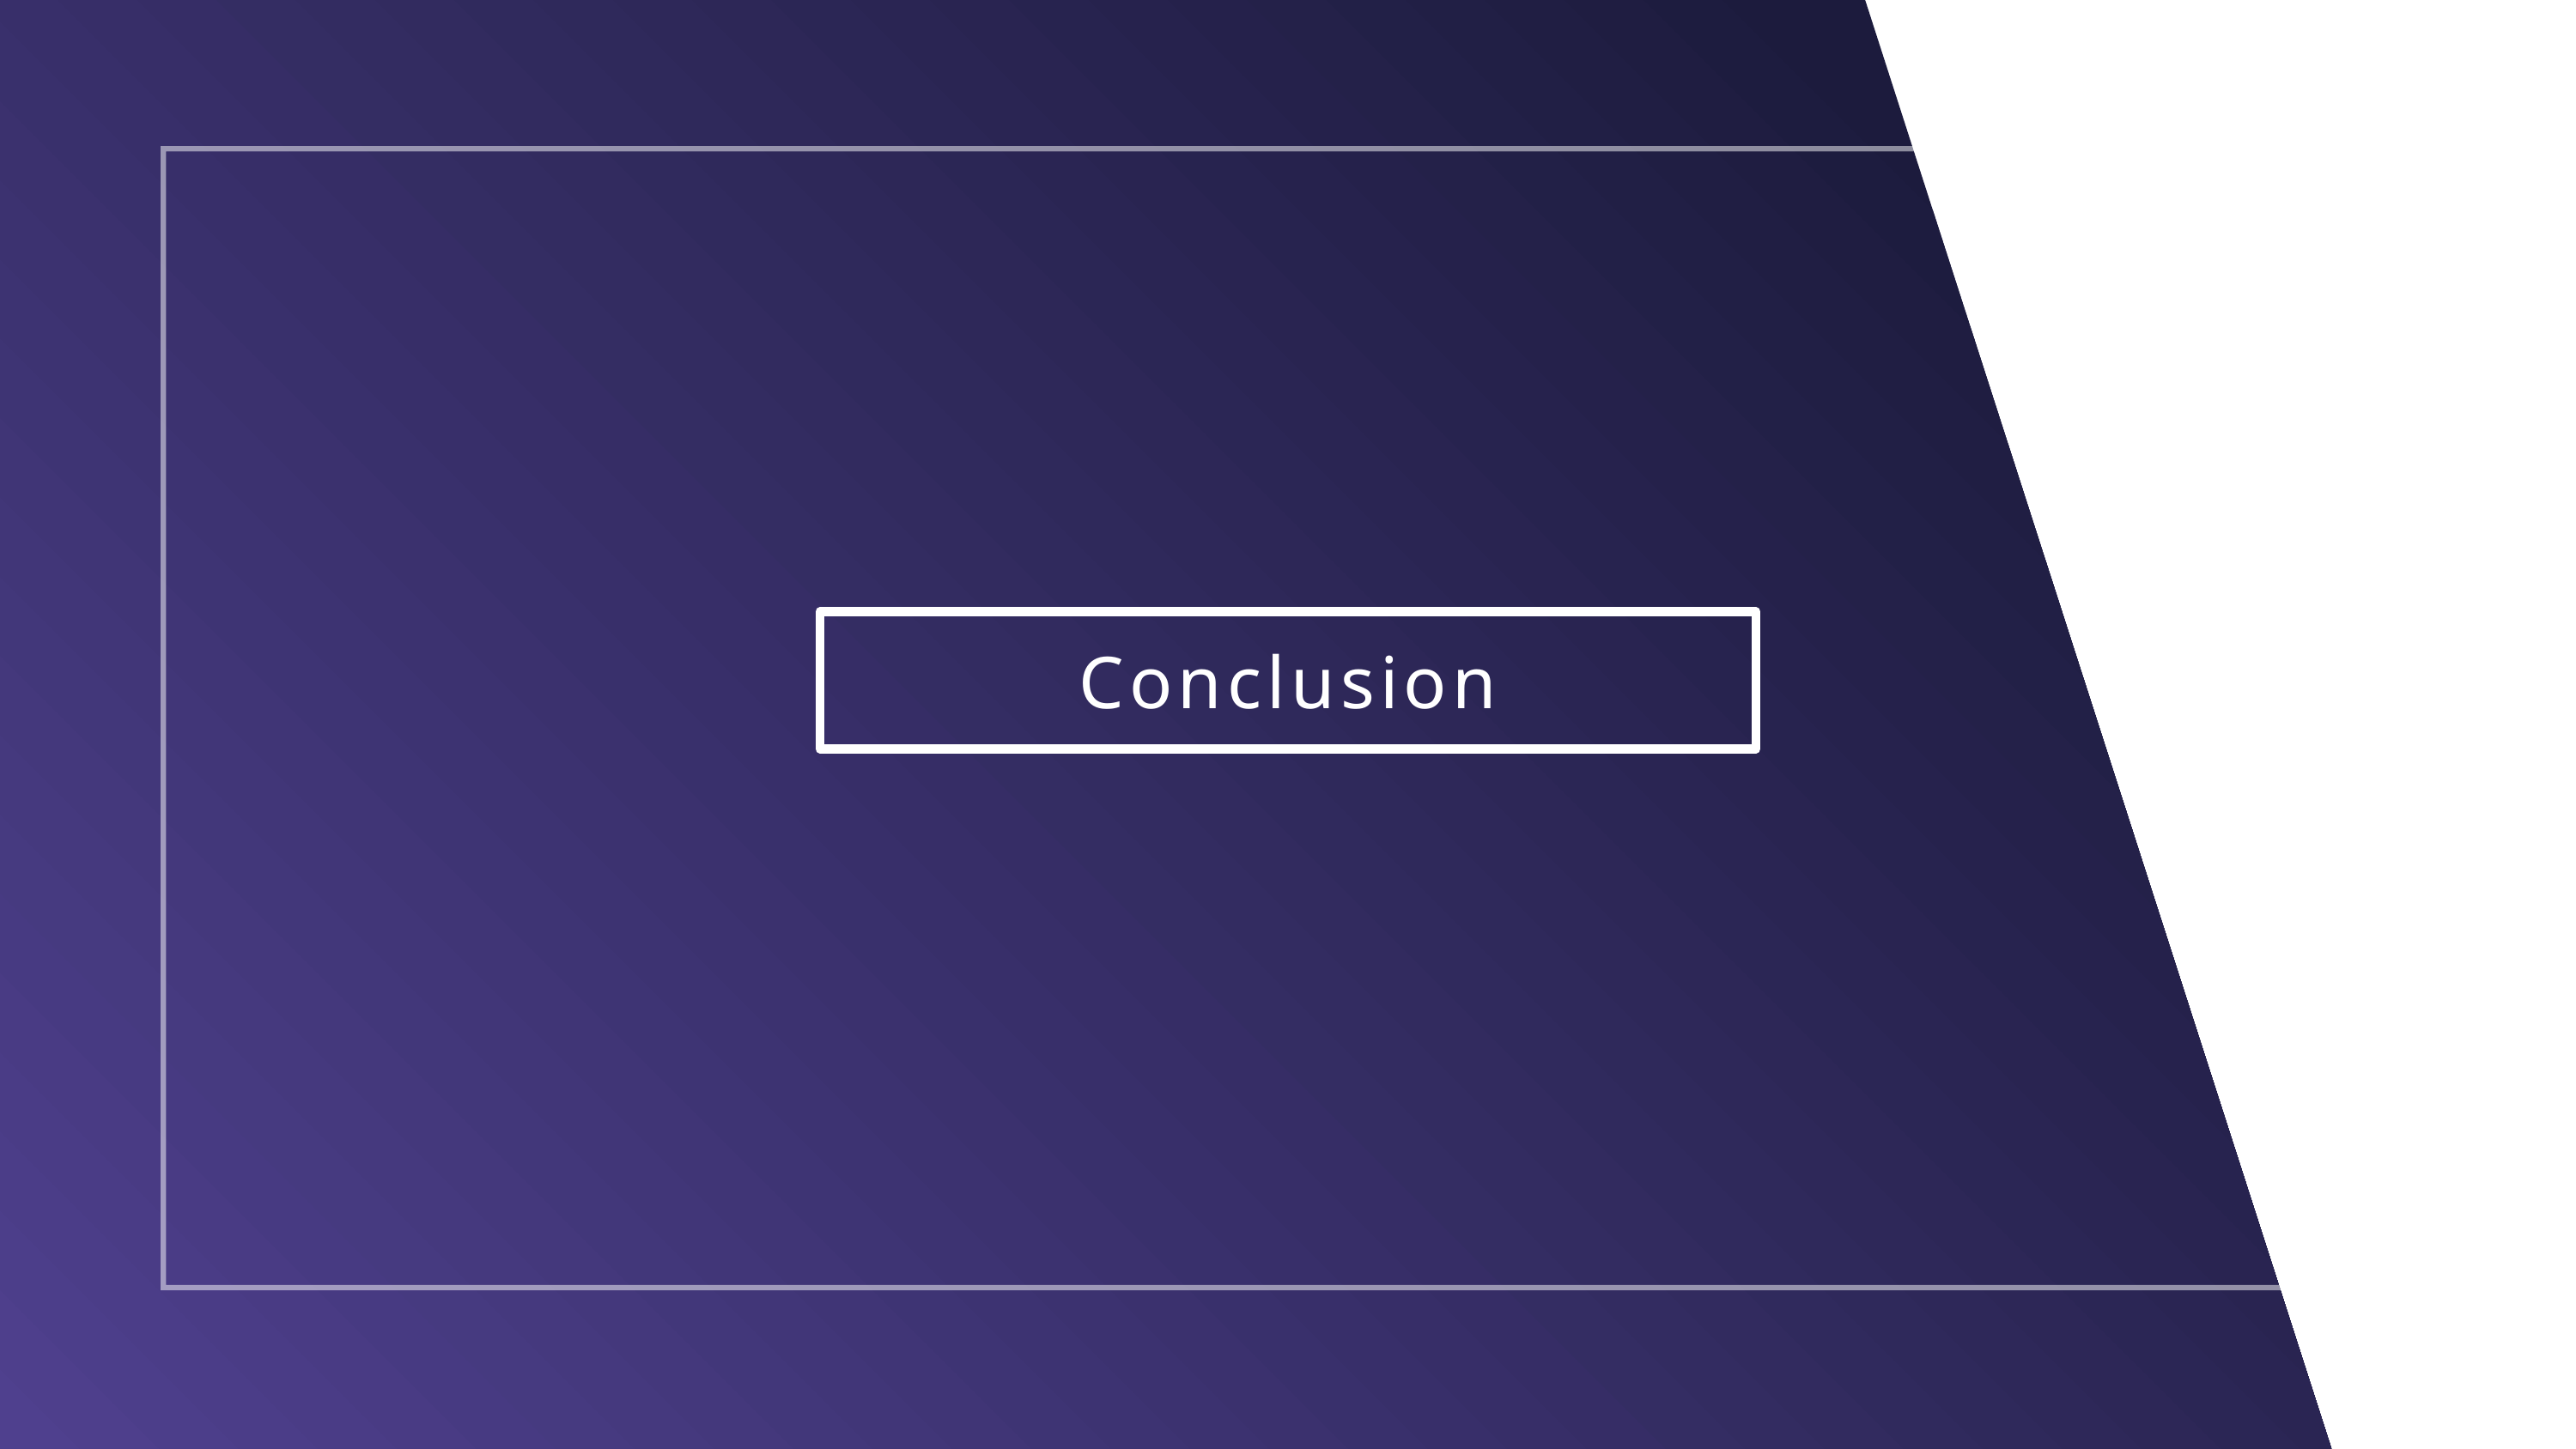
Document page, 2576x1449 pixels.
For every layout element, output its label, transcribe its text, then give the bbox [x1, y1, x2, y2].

text_box [162, 148, 2403, 1288]
text_box Conclusion [819, 611, 1757, 749]
